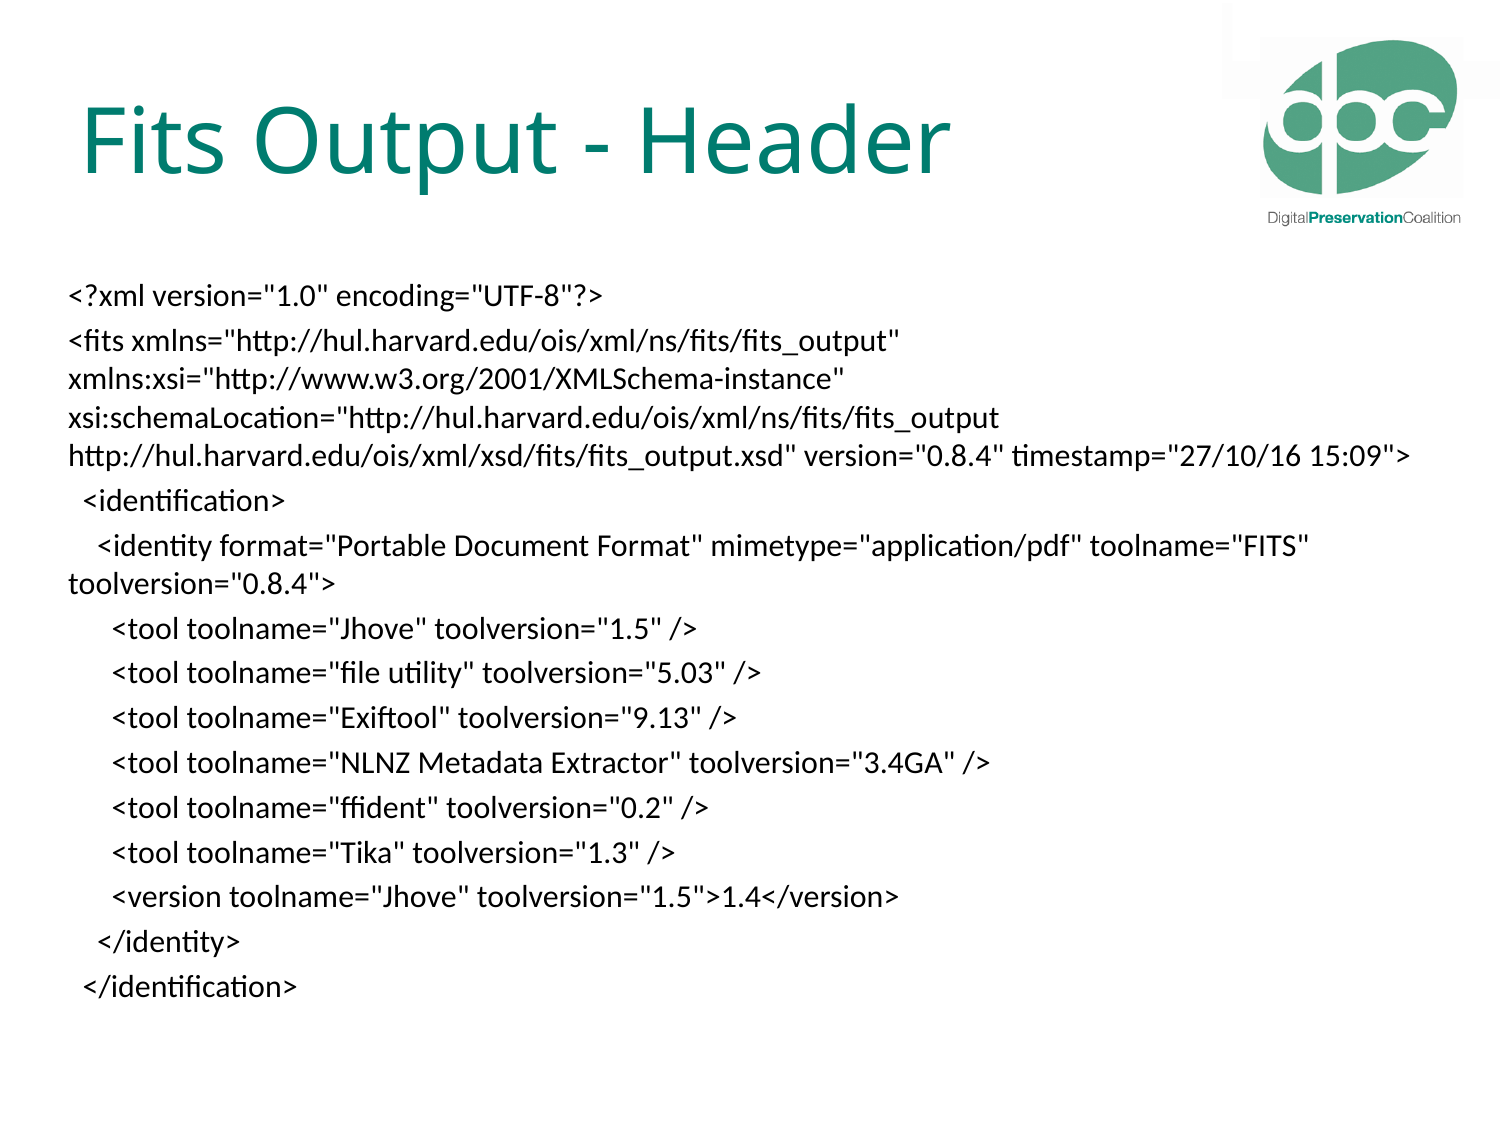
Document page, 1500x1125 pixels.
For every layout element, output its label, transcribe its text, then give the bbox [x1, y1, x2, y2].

picture [1221, 3, 1500, 273]
title Fits Output - Header [64, 42, 1235, 232]
list <?xml version="1.0" encoding="UTF-8"?> <fits xmlns="http://hul.harvard.edu/ois/xml/ns/fits/fits_output" xmlns:xsi="http://www.w3.org/2001/XMLSchema-instance" xsi:schemaLocation="http://hul.harvard.edu/ois/xml/ns/fits/fits_output http://hul.harvard.edu/ois/xml/xsd/fits/fits_output.xsd" version="0.8.4" timestamp="27/10/16 15:09"> <identification> <identity format="Portable Document Format" mimetype="application/pdf" toolname="FITS" toolversion="0.8.4"> <tool toolname="Jhove" toolversion="1.5" /> <tool toolname="file utility" toolversion="5.03" /> <tool toolname="Exiftool" toolversion="9.13" /> <tool toolname="NLNZ Metadata Extractor" toolversion="3.4GA" /> <tool toolname="ffident" toolversion="0.2" /> <tool toolname="Tika" toolversion="1.3" /> <version toolname="Jhove" toolversion="1.5">1.4</version> </identity> </identification> [53, 267, 1459, 1059]
